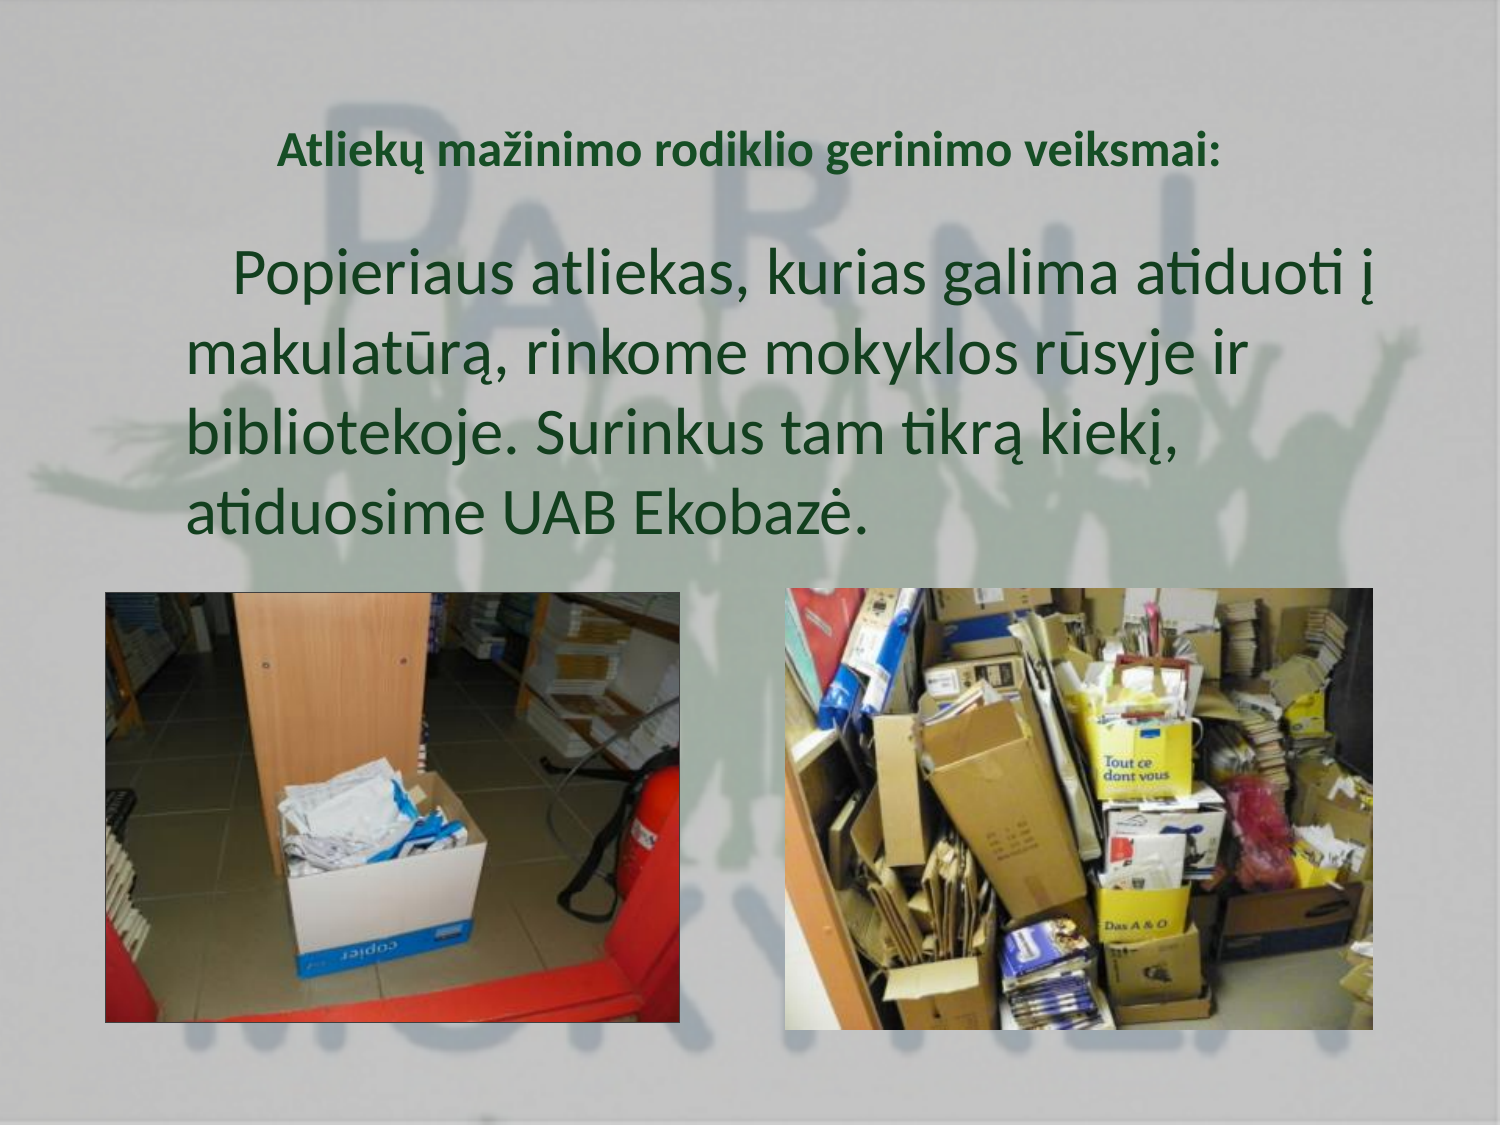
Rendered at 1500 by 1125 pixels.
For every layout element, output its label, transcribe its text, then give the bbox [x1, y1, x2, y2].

title Atliekų mažinimo rodiklio gerinimo veiksmai: [75, 46, 1425, 247]
list Popieriaus atliekas, kurias galima atiduoti į makulatūrą, rinkome mokyklos rūsyje ir bibliotekoje. Surinkus tam tikrą kiekį, atiduosime UAB Ekobazė. [112, 219, 1425, 575]
picture [0, 0, 1500, 1125]
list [105, 591, 680, 1024]
